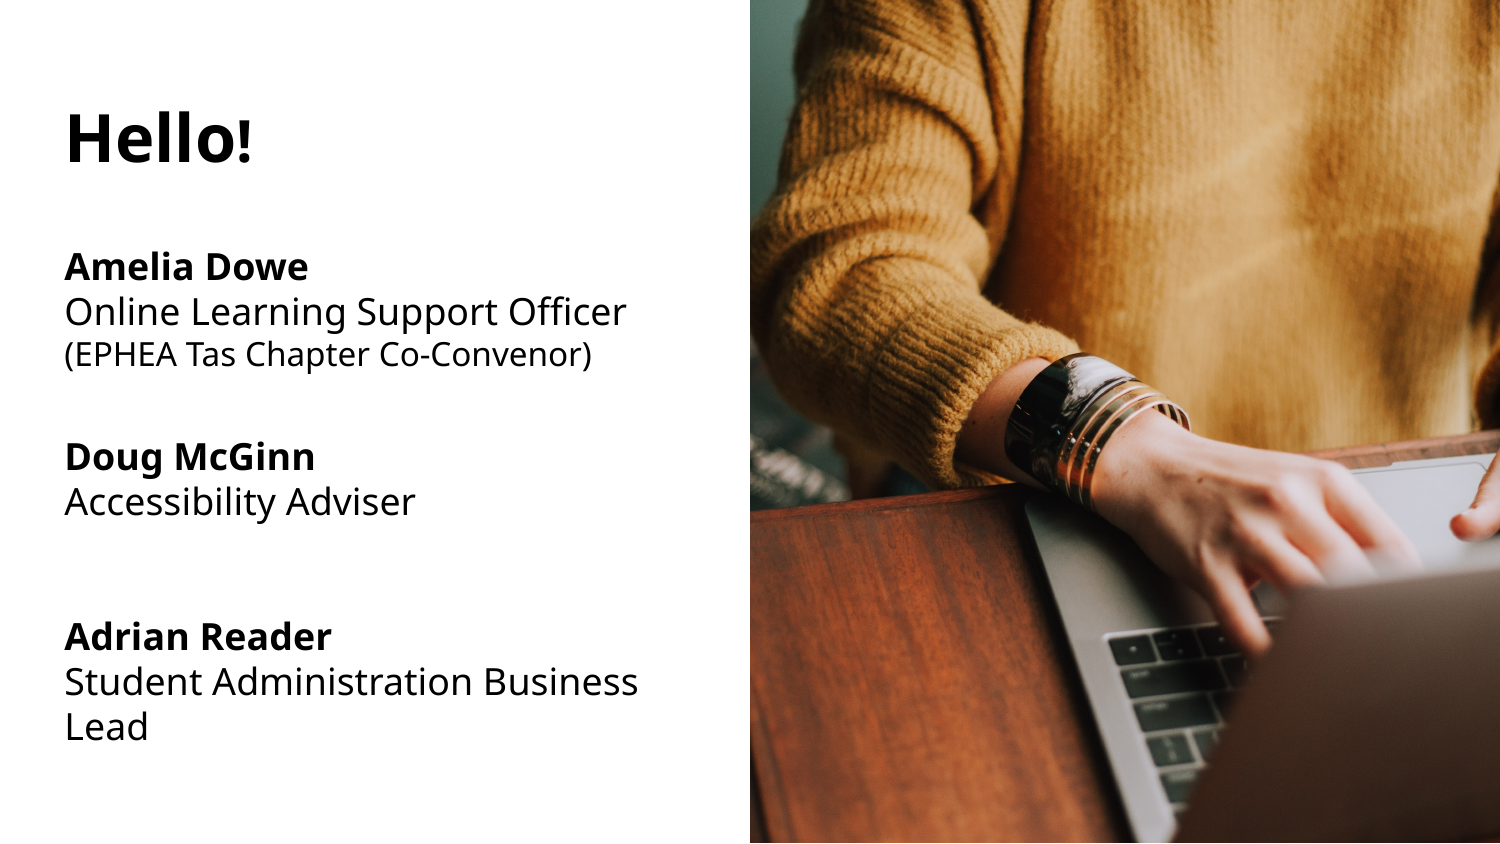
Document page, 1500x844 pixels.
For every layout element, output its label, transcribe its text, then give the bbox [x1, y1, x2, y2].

picture [749, 0, 1500, 843]
list Amelia Dowe Online Learning Support Officer (EPHEA Tas Chapter Co-Convenor) Doug McGinn Accessibility Adviser Adrian Reader Student Administration Business Lead [64, 242, 684, 757]
title Hello! [64, 80, 684, 177]
